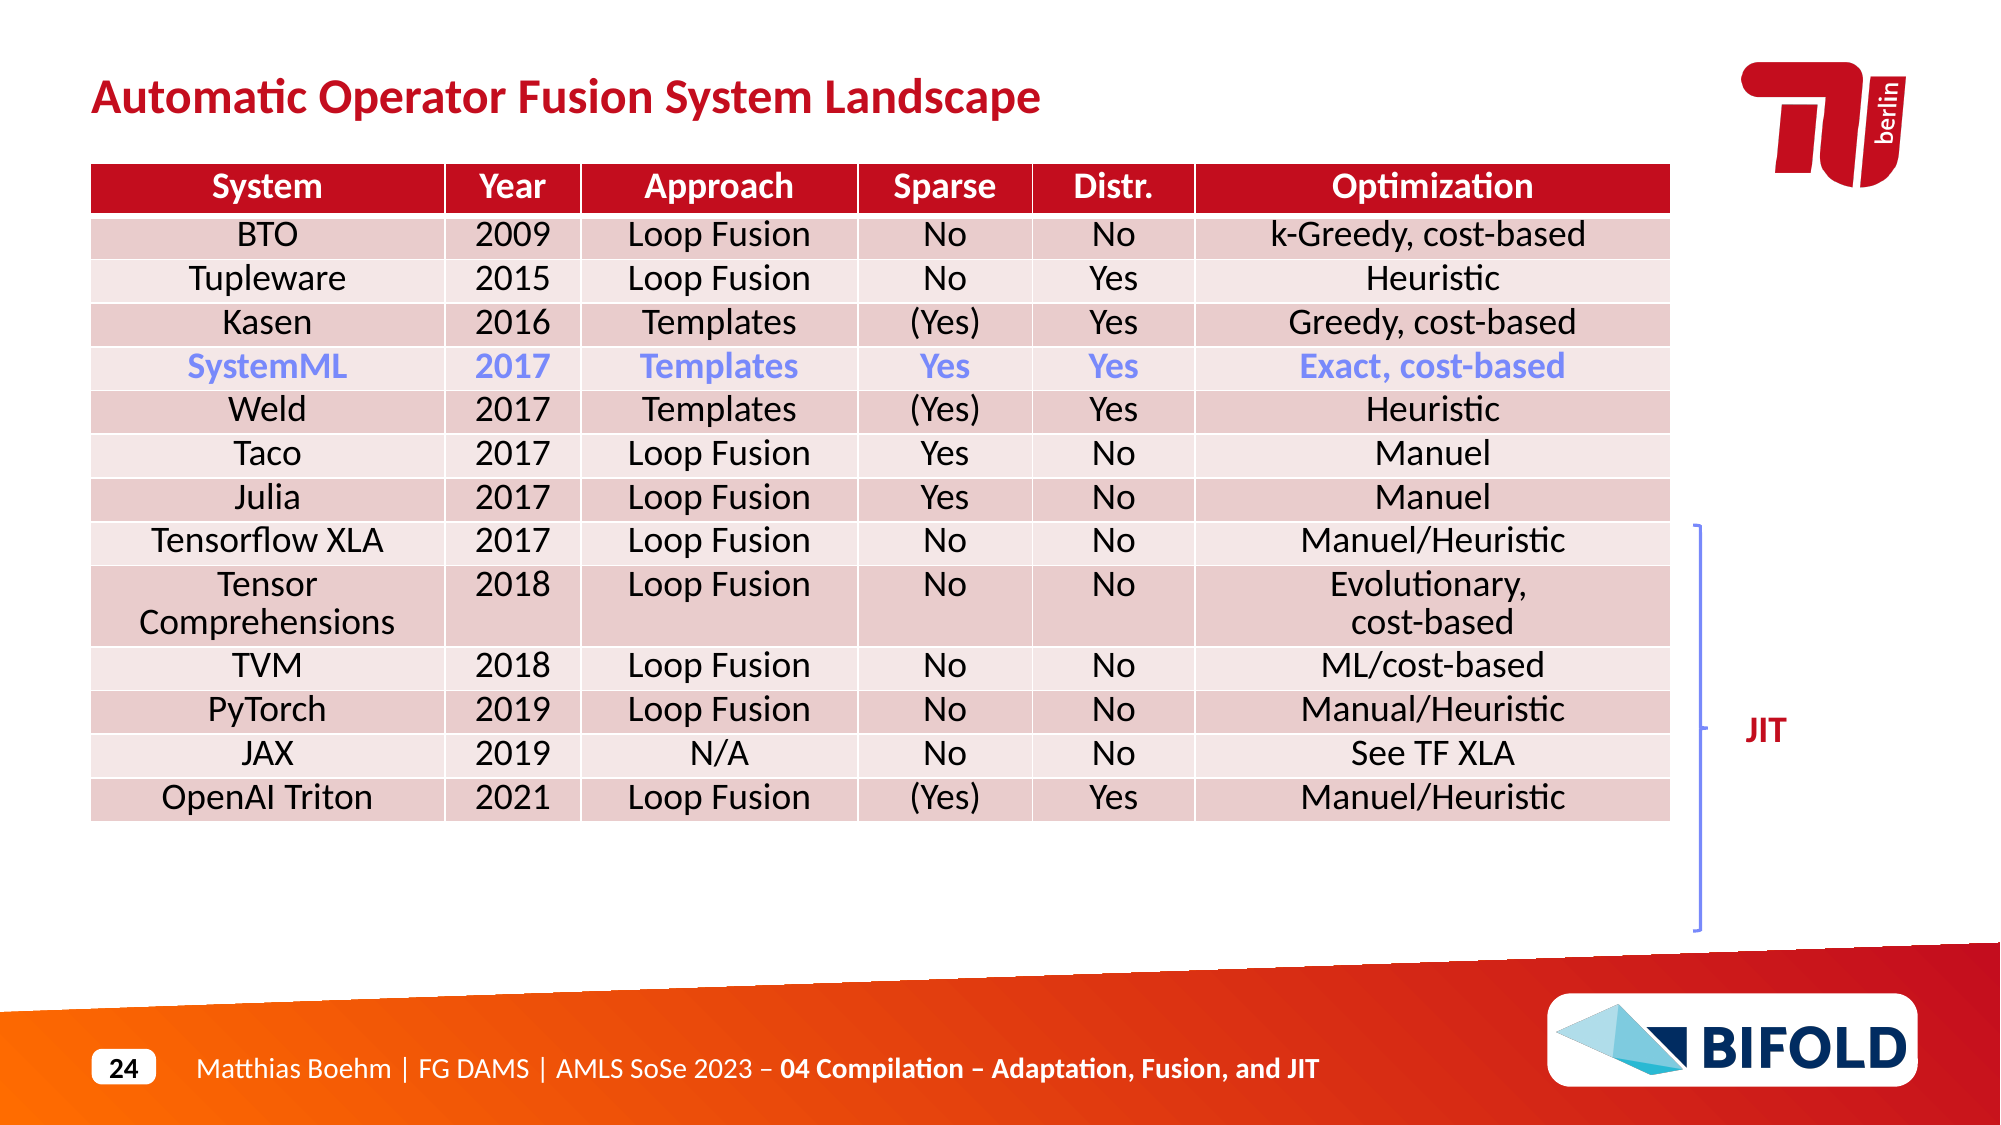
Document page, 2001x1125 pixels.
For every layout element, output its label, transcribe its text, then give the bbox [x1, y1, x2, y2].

table_header Approach [582, 164, 857, 213]
table_cell k-Greedy, cost-based [1196, 219, 1670, 259]
table_cell Exact, cost-based [1196, 348, 1670, 390]
table_cell 2017 [446, 523, 580, 565]
table_cell JAX [91, 735, 444, 777]
table_cell 2015 [446, 260, 580, 302]
table_cell Heuristic [1196, 260, 1670, 302]
table_cell Templates [582, 304, 857, 346]
table_cell 2021 [446, 779, 580, 821]
table_header System [91, 164, 444, 213]
table_cell No [1033, 735, 1194, 777]
table_cell Taco [91, 435, 444, 477]
table_cell (Yes) [859, 391, 1032, 433]
picture [1556, 1004, 1906, 1075]
table_cell Loop Fusion [582, 435, 857, 477]
table_cell Kasen [91, 304, 444, 346]
table_cell Yes [1033, 304, 1194, 346]
list Automatic Operator Fusion System Landscape [91, 65, 1455, 162]
table_cell No [1033, 648, 1194, 690]
table_cell Loop Fusion [582, 566, 857, 646]
table_cell N/A [582, 735, 857, 777]
table_cell Loop Fusion [582, 779, 857, 821]
text_box JIT [1737, 697, 1796, 758]
table_cell Loop Fusion [582, 479, 857, 521]
table_cell Templates [582, 348, 857, 390]
table_cell 2017 [446, 348, 580, 390]
table_cell No [1033, 566, 1194, 646]
table_cell Loop Fusion [582, 691, 857, 733]
table_cell Tensor Comprehensions [91, 566, 444, 646]
table_cell TVM [91, 648, 444, 690]
table_cell Manual/Heuristic [1196, 691, 1670, 733]
table_cell No [1033, 479, 1194, 521]
picture [1741, 62, 1906, 188]
table_cell 2016 [446, 304, 580, 346]
table_cell Yes [1033, 348, 1194, 390]
table_cell Yes [859, 435, 1032, 477]
table_cell Manuel/Heuristic [1196, 779, 1670, 821]
table_header Distr. [1033, 164, 1194, 213]
table_cell Yes [859, 479, 1032, 521]
table_cell No [1033, 435, 1194, 477]
table_cell Manuel [1196, 479, 1670, 521]
table_cell (Yes) [859, 779, 1032, 821]
table_cell No [1033, 691, 1194, 733]
table_cell Yes [859, 348, 1032, 390]
table_cell 2017 [446, 435, 580, 477]
table_cell Manuel/Heuristic [1196, 523, 1670, 565]
table_cell Tupleware [91, 260, 444, 302]
table_cell 2017 [446, 391, 580, 433]
table_cell Loop Fusion [582, 260, 857, 302]
table_cell No [1033, 219, 1194, 259]
table_cell Julia [91, 479, 444, 521]
table_cell Loop Fusion [582, 523, 857, 565]
table_cell (Yes) [859, 304, 1032, 346]
table_cell 2017 [446, 479, 580, 521]
table_cell Templates [582, 391, 857, 433]
table_cell Yes [1033, 391, 1194, 433]
table_cell No [859, 691, 1032, 733]
table_cell No [859, 260, 1032, 302]
table_cell No [859, 523, 1032, 565]
table_cell BTO [91, 219, 444, 259]
table_header Year [446, 164, 580, 213]
table_cell Manuel [1196, 435, 1670, 477]
table_cell SystemML [91, 348, 444, 390]
table_cell 2019 [446, 691, 580, 733]
text_box [1693, 524, 1708, 933]
table_cell Evolutionary, cost-based [1196, 566, 1670, 646]
table_cell Loop Fusion [582, 648, 857, 690]
table_cell 2018 [446, 566, 580, 646]
table_cell No [859, 219, 1032, 259]
table_cell ML/cost-based [1196, 648, 1670, 690]
table_cell No [1033, 523, 1194, 565]
table_cell Weld [91, 391, 444, 433]
table_cell No [859, 566, 1032, 646]
table_cell 2009 [446, 219, 580, 259]
table_cell No [859, 735, 1032, 777]
table_cell OpenAI Triton [91, 779, 444, 821]
table_header Optimization [1196, 164, 1670, 213]
table_cell Tensorflow XLA [91, 523, 444, 565]
table_cell Yes [1033, 779, 1194, 821]
table_cell 2019 [446, 735, 580, 777]
table_cell Loop Fusion [582, 219, 857, 259]
table_header Sparse [859, 164, 1032, 213]
table_cell Heuristic [1196, 391, 1670, 433]
table_cell 2018 [446, 648, 580, 690]
table_cell No [859, 648, 1032, 690]
table_cell Yes [1033, 260, 1194, 302]
table_cell PyTorch [91, 691, 444, 733]
table_cell Greedy, cost-based [1196, 304, 1670, 346]
table_cell See TF XLA [1196, 735, 1670, 777]
